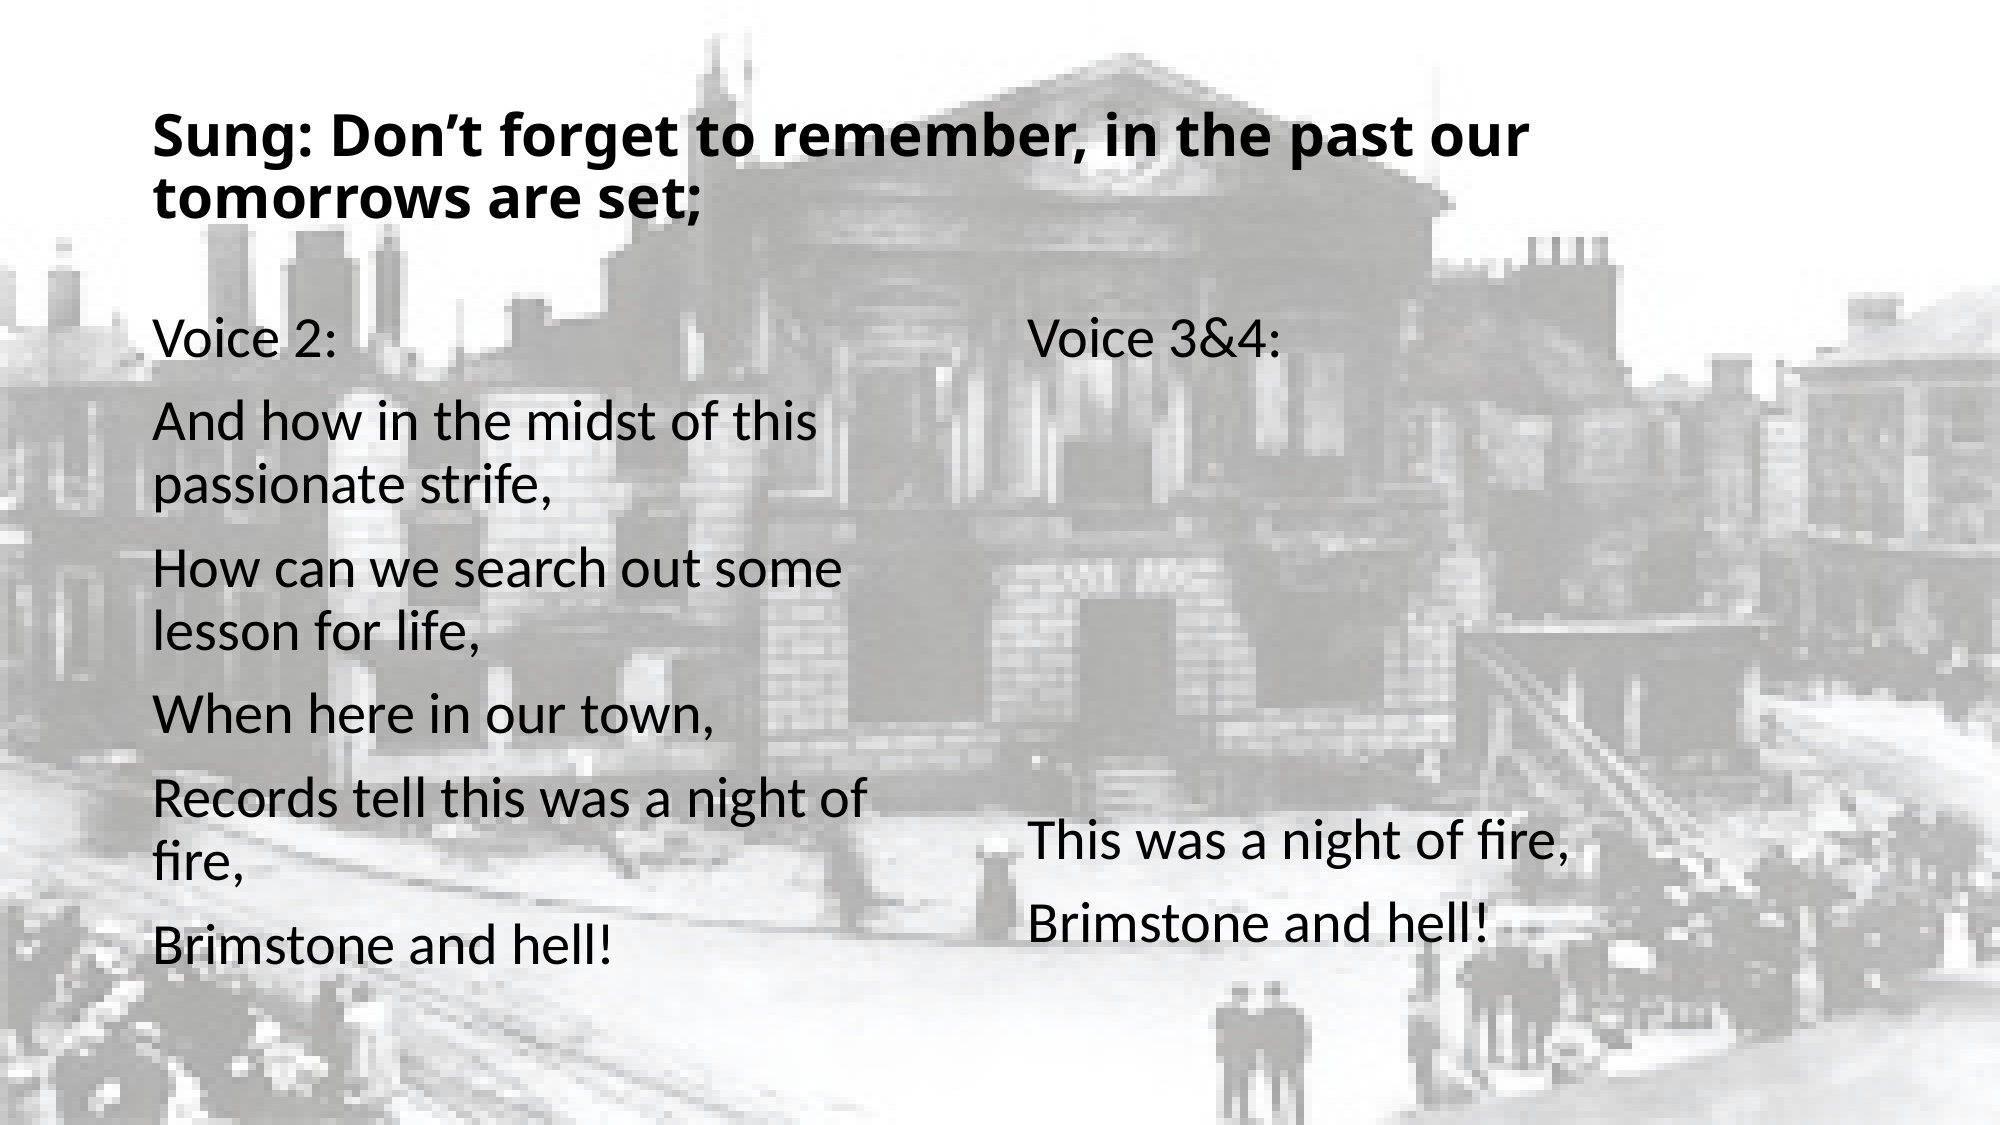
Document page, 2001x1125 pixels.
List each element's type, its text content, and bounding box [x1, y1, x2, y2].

list Voice 2: And how in the midst of this passionate strife, How can we search out some lesson for life, When here in our town, Records tell this was a night of fire, Brimstone and hell! [137, 299, 988, 1014]
title Sung: Don’t forget to remember, in the past our tomorrows are set; [137, 59, 1863, 278]
list Voice 3&4: This was a night of fire, Brimstone and hell! [1012, 299, 1863, 1014]
